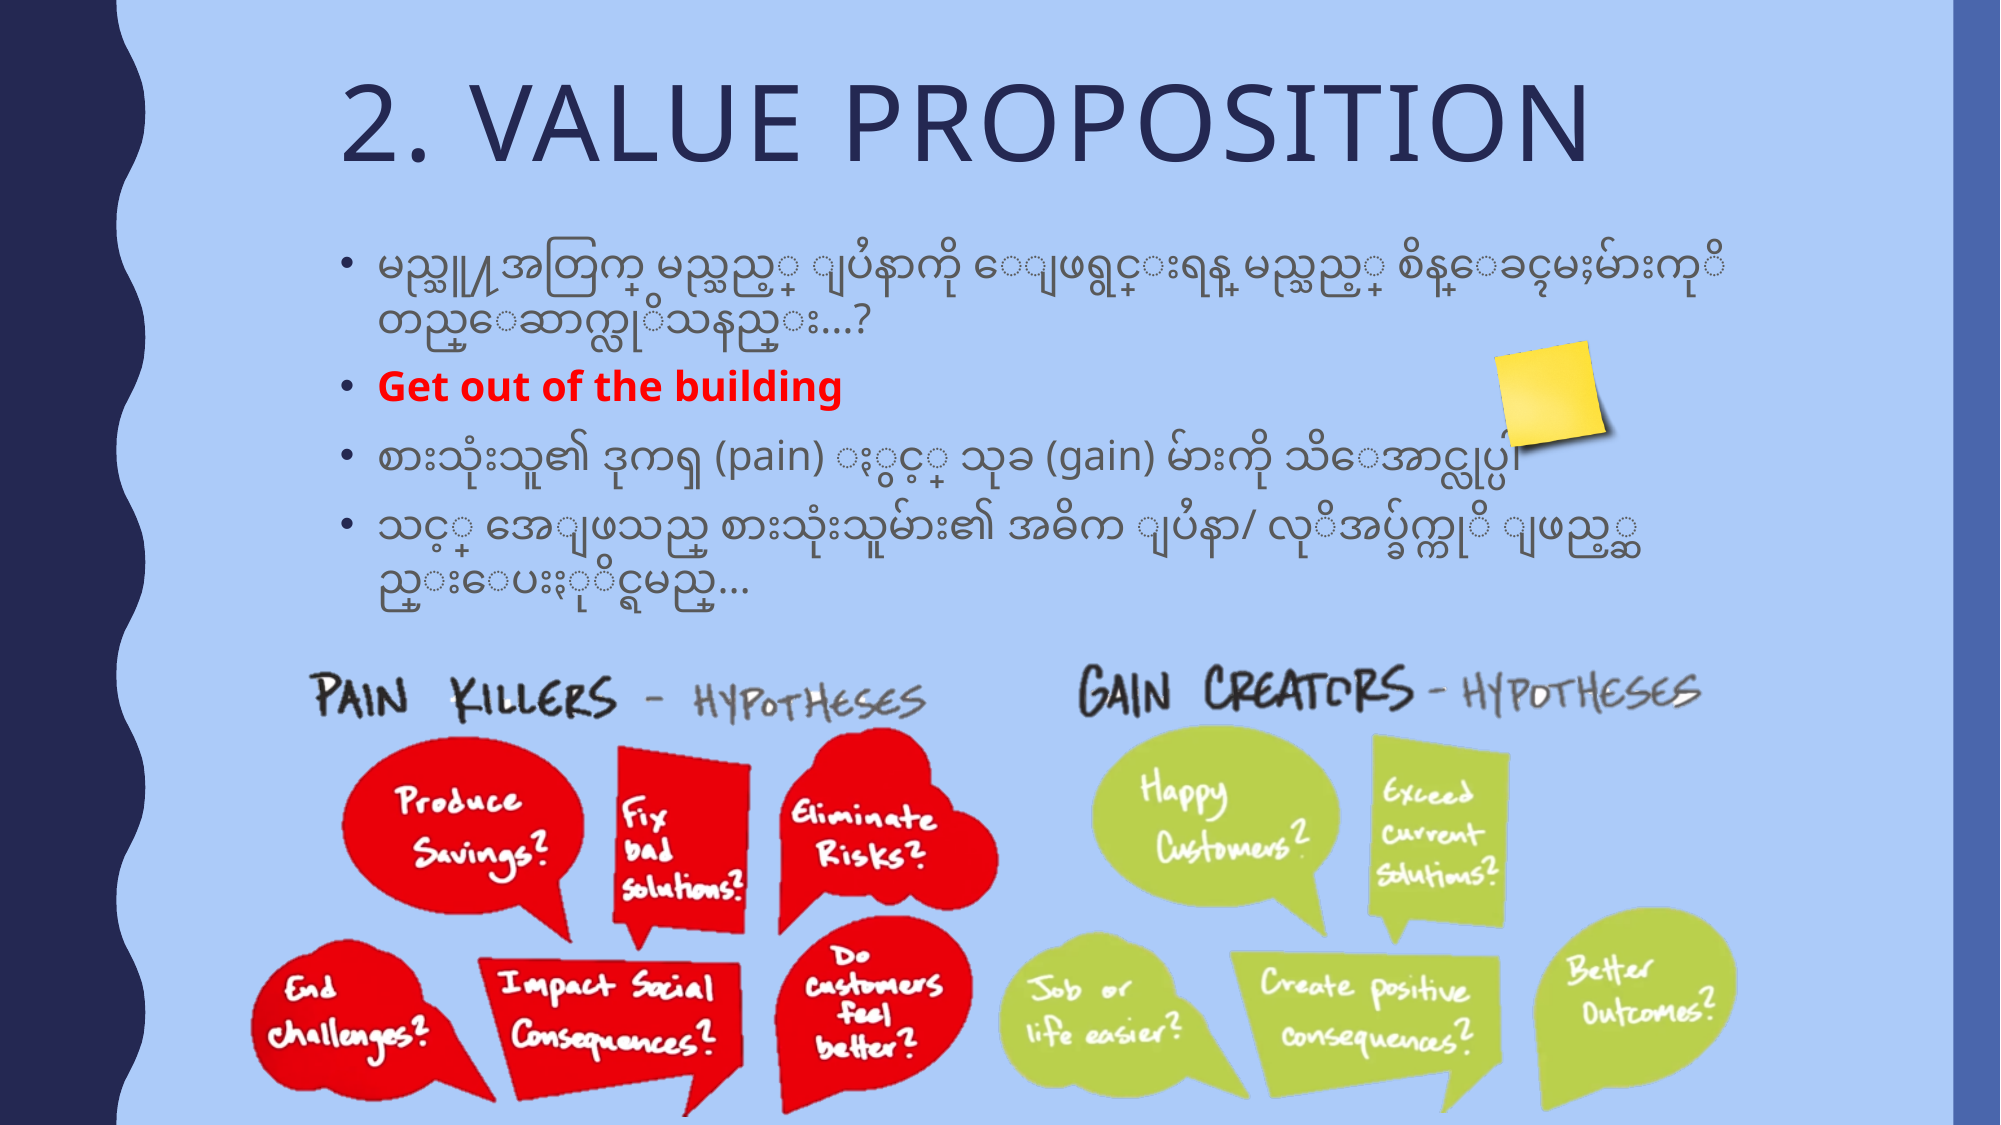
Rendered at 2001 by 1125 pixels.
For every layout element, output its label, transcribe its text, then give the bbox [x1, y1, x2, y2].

list မည္သူ႔အတြက္ မည္သည့္ ျပႆနာကို ေျဖရွင္းရန္ မည္သည့္ စိန္ေခၚမႈမ်ားကုိ တည္ေဆာက္လုိသနည္း…? Get out of the building စားသုံးသူ၏ ဒုကၡ (pain) ႏွင့္ သုခ (gain) မ်ားကို သိေအာင္လုပ္ပါ သင့္ အေျဖသည္ စားသုံးသူမ်ား၏ အဓိက ျပႆနာ/ လုိအပ္ခ်က္ကုိ ျဖည့္ဆည္းေပးႏုိင္ရမည္… [324, 224, 1750, 613]
title 2. Value proposition [324, 62, 1675, 200]
picture [228, 649, 1791, 1117]
picture [1449, 324, 1650, 475]
